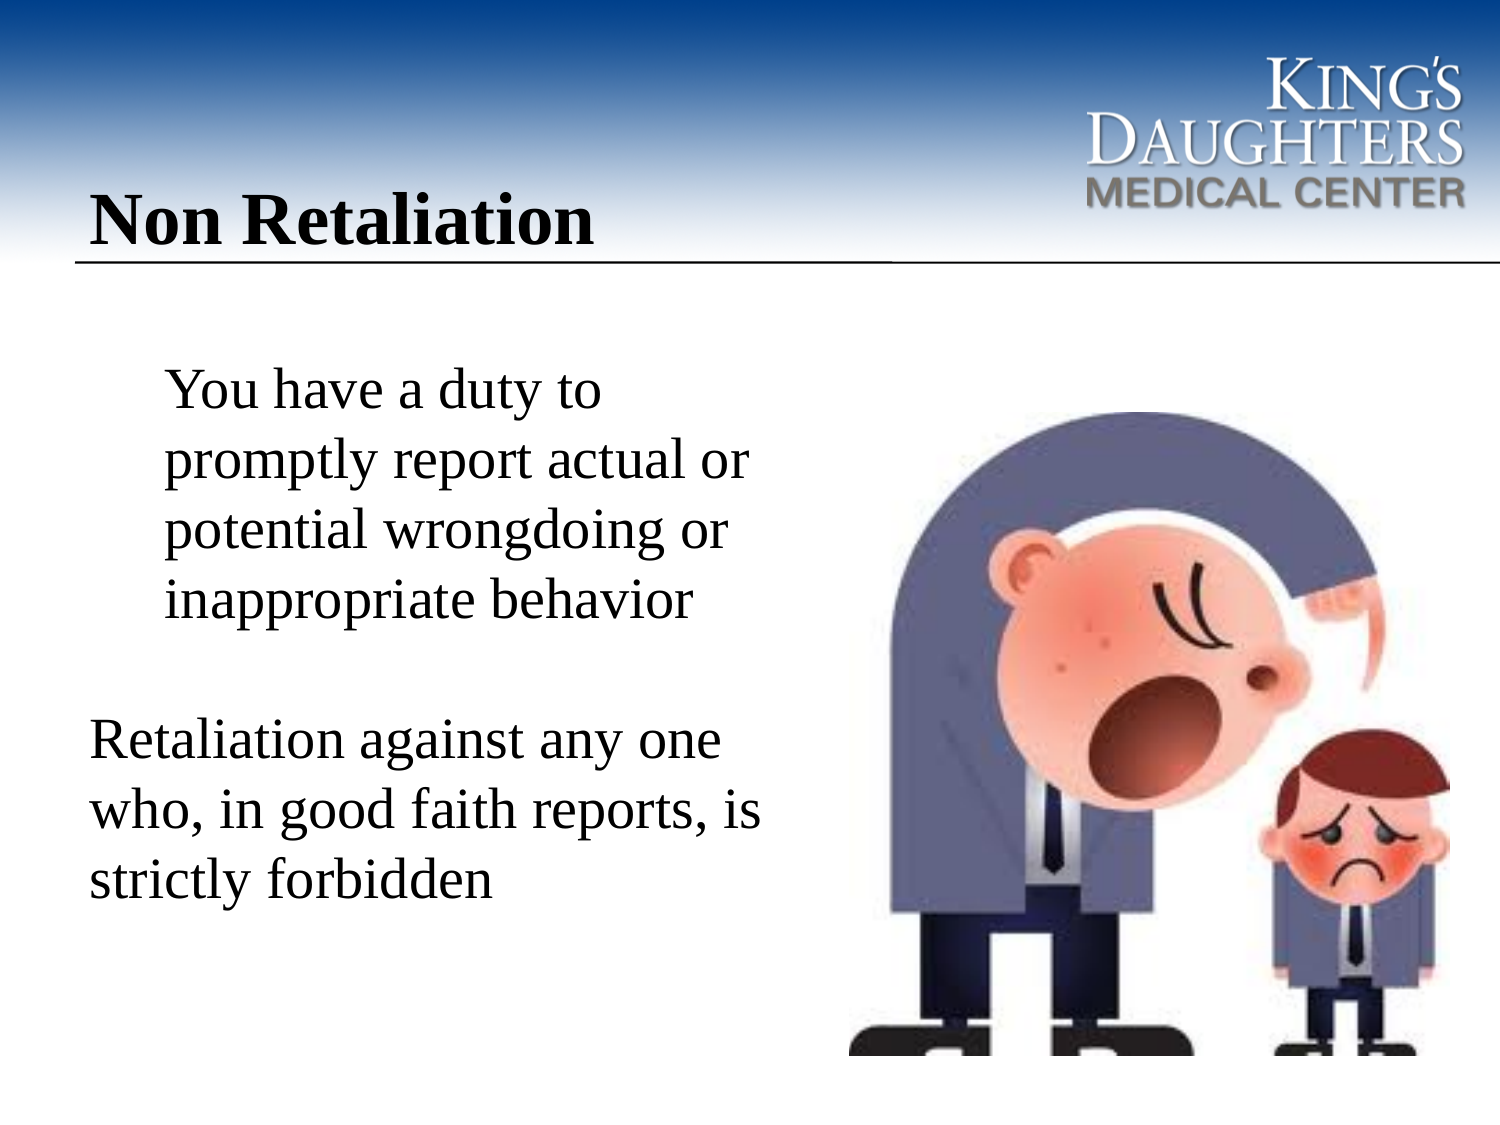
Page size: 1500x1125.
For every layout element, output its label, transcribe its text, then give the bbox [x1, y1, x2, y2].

picture [0, 0, 1500, 263]
text_box Non Retaliation You have a duty to promptly report actual or potential wrongdoing or inappropriate behavior Retaliation against any one who, in good faith reports, is strictly forbidden [75, 162, 800, 918]
picture [849, 412, 1450, 1057]
